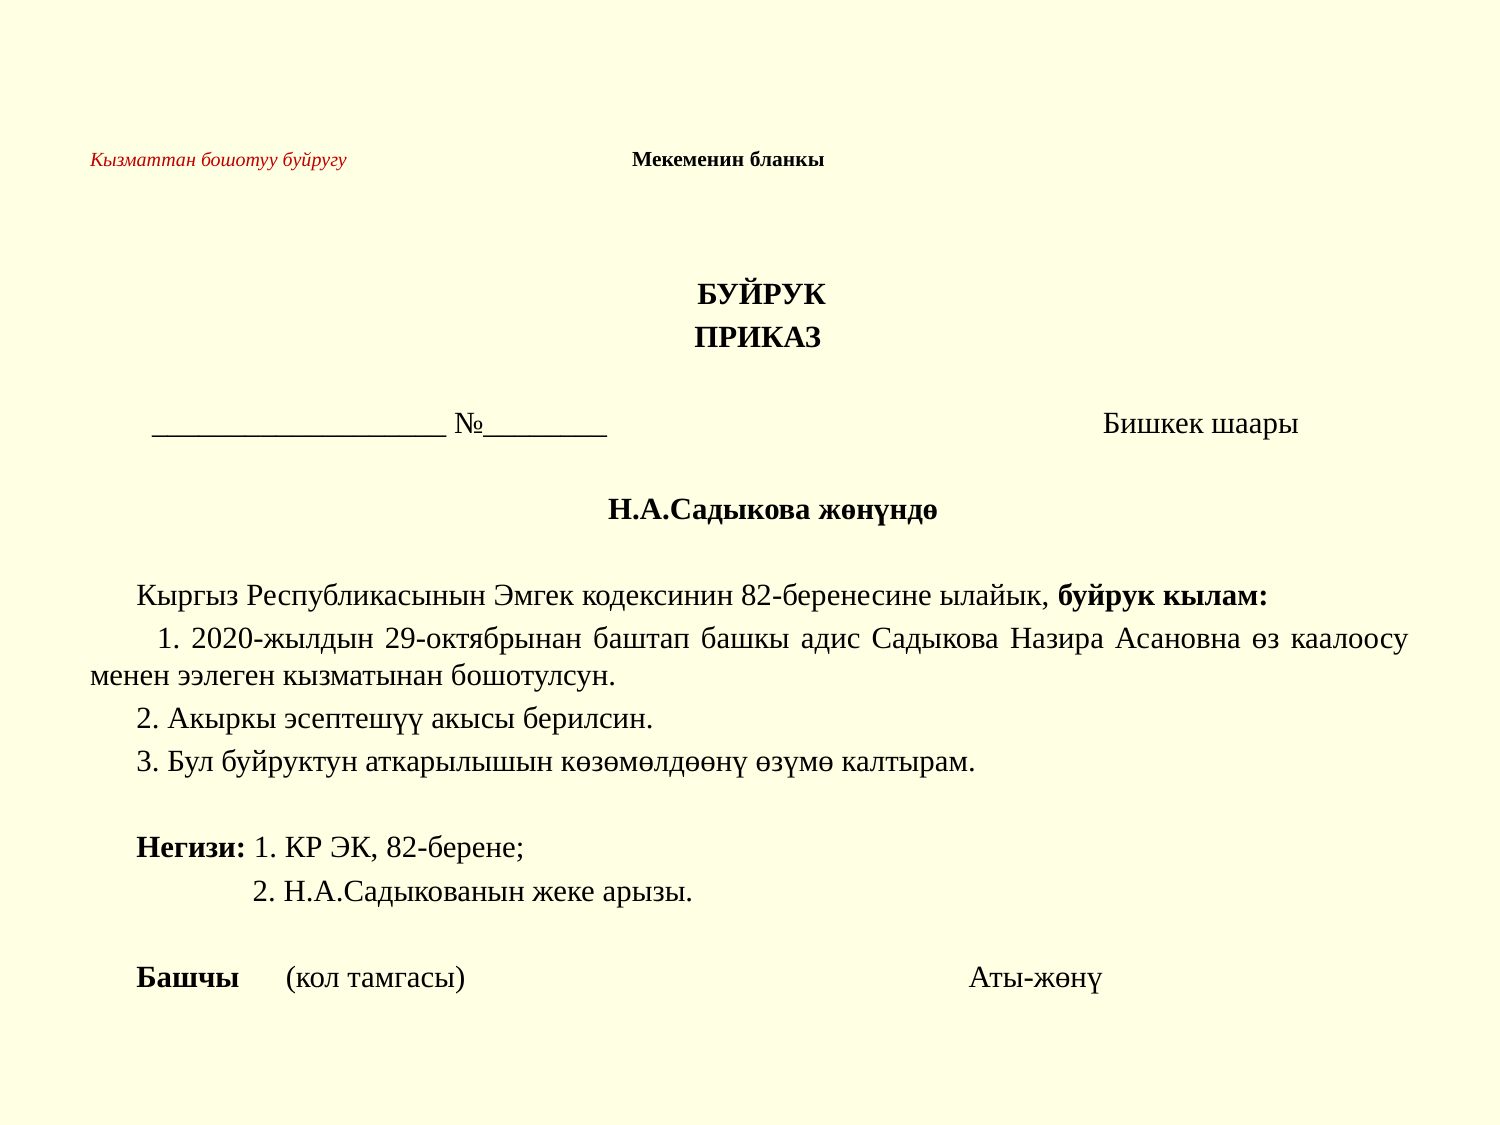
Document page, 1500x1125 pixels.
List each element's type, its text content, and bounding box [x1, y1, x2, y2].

list Кызматтан бошотуу буйругу Мекеменин бланкы БУЙРУК ПРИКАЗ ___________________ №________ Бишкек шаары Н.А.Садыкова жөнүндө Кыргыз Республикасынын Эмгек кодексинин 82-беренесине ылайык, буйрук кылам: 1. 2020-жылдын 29-октябрынан баштап башкы адис Садыкова Назира Асановна өз каалоосу менен ээлеген кызматынан бошотулсун. 2. Акыркы эсептешүү акысы берилсин. 3. Бул буйруктун аткарылышын көзөмөлдөөнү өзүмө калтырам. Негизи: 1. КР ЭК, 82-берене; 2. Н.А.Садыкованын жеке арызы. Башчы (кол тамгасы) Аты-жөнү [74, 136, 1426, 1006]
